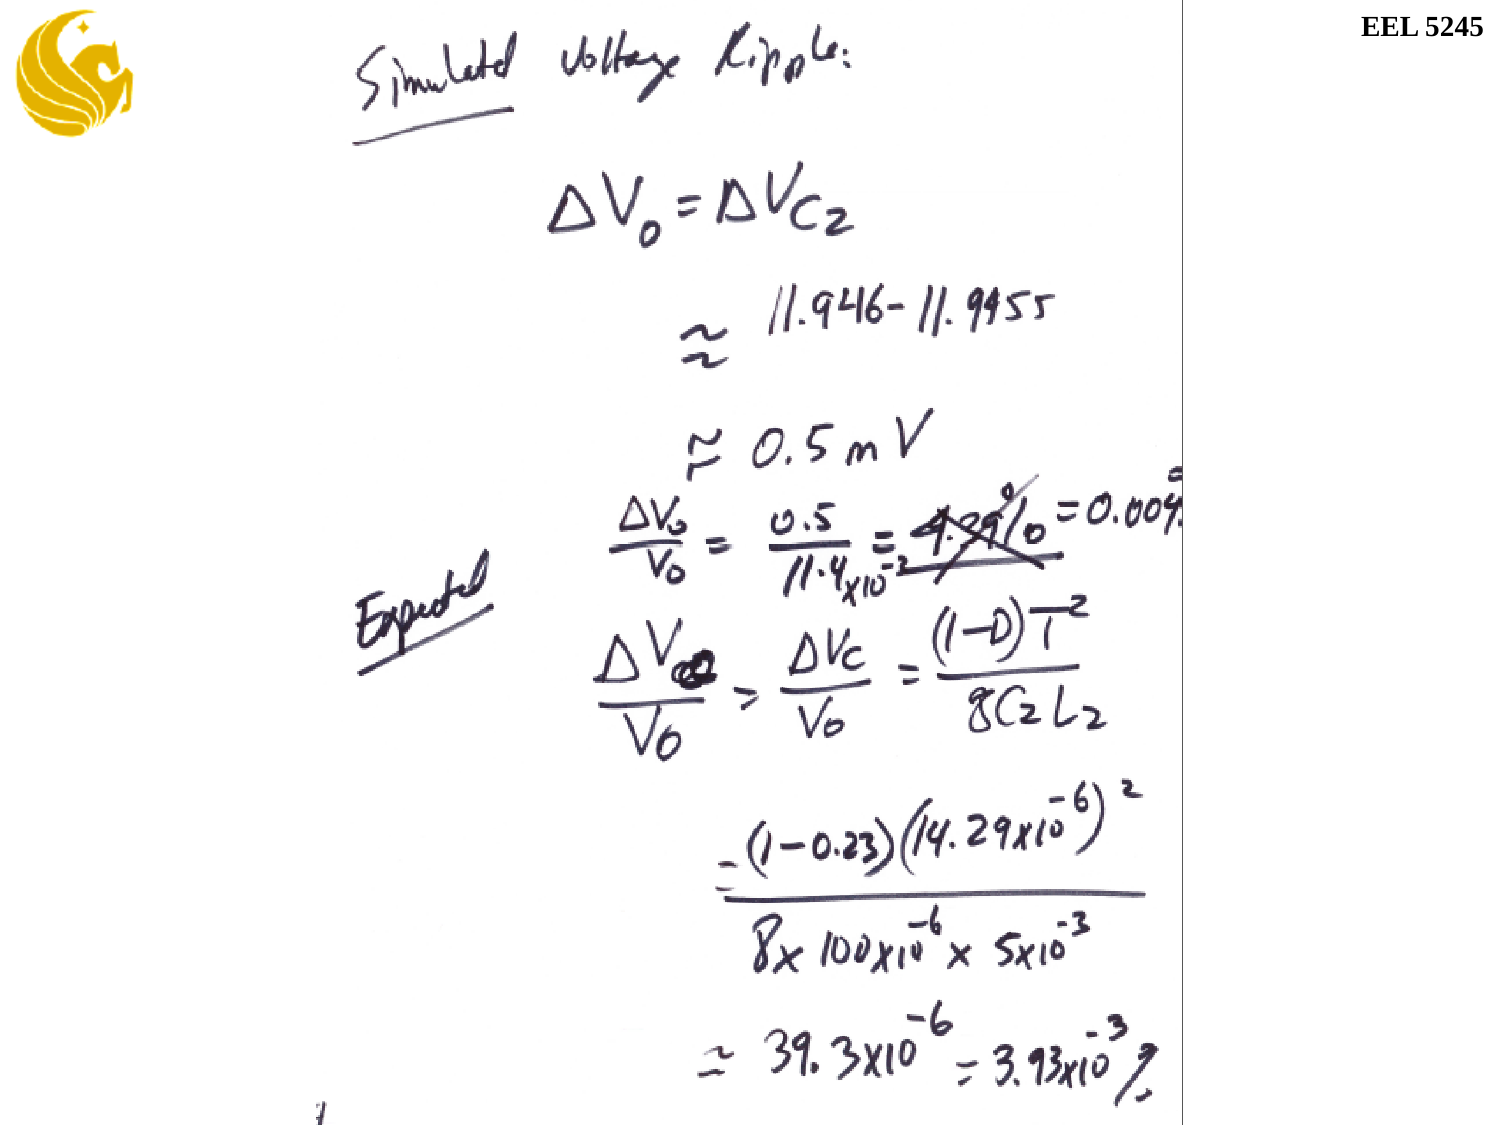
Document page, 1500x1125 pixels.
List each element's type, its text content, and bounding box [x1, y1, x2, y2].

text_box EEL 5245 [1346, 0, 1500, 50]
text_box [1037, 502, 1063, 554]
picture [0, 0, 137, 140]
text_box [913, 517, 1015, 551]
picture [316, 0, 1184, 1125]
